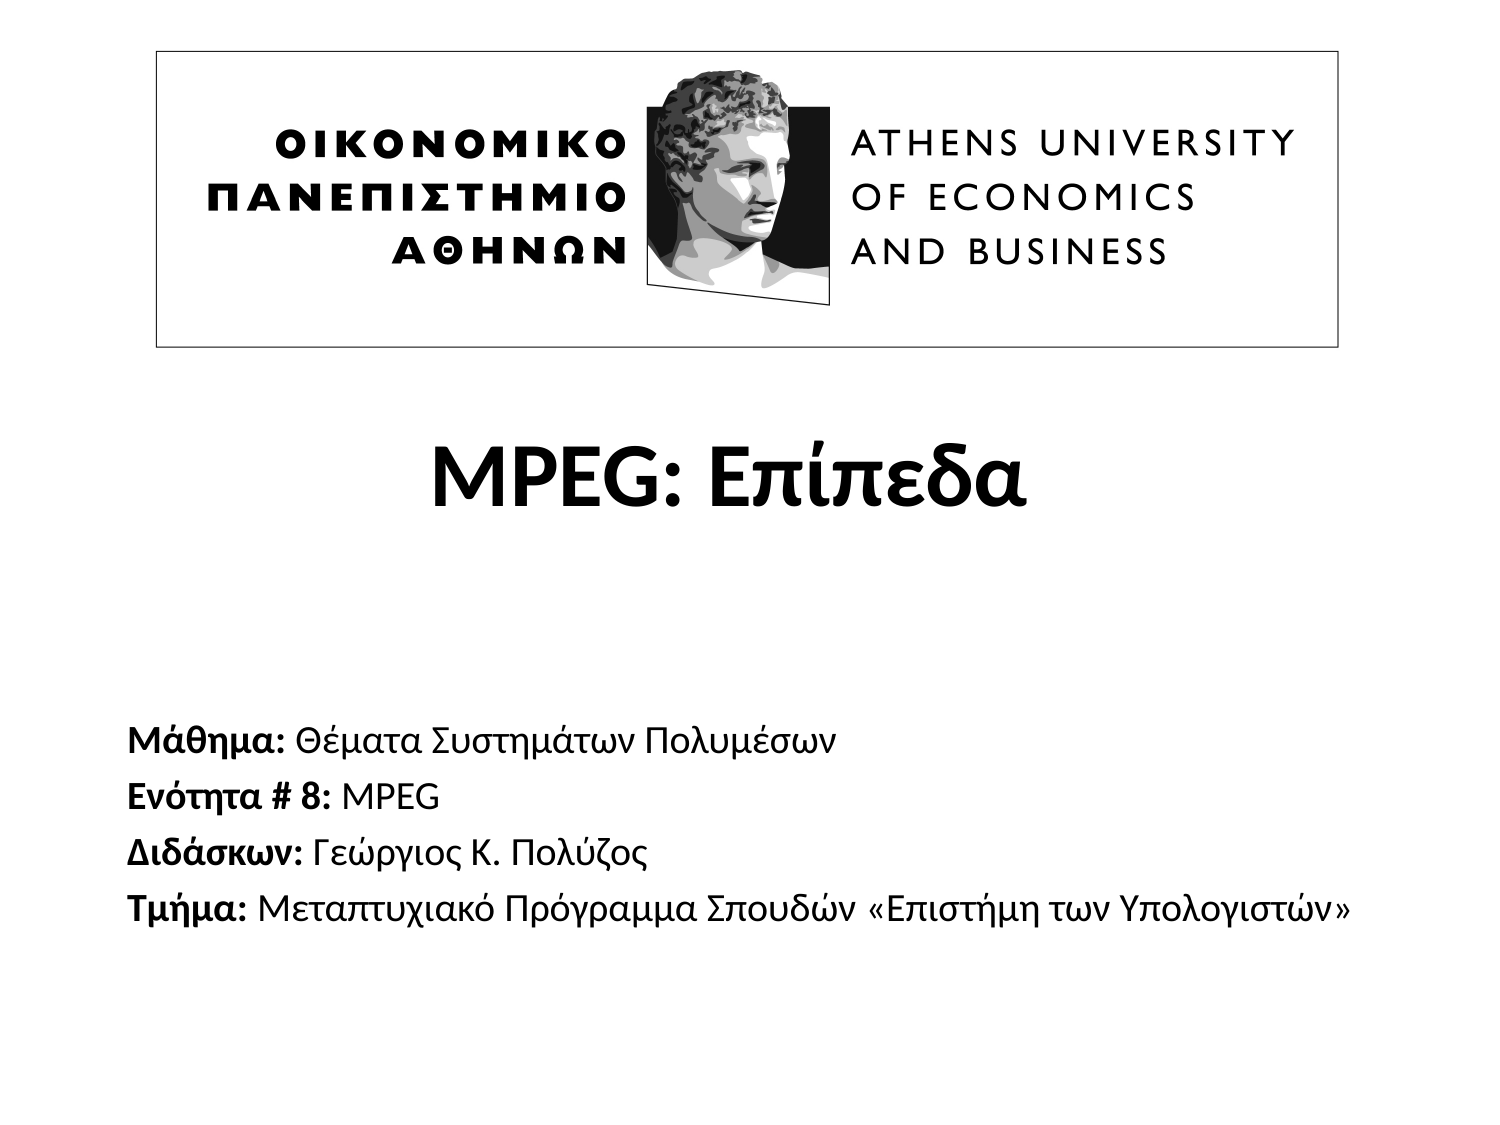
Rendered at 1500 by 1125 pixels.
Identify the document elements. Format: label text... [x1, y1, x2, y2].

text_box Μάθημα: Θέματα Συστημάτων Πολυμέσων Ενότητα # 8: MPEG Διδάσκων: Γεώργιος K. Πολύζος Τμήμα: Μεταπτυχιακό Πρόγραμμα Σπουδών «Επιστήμη των Υπολογιστών» [112, 706, 1388, 953]
picture [147, 42, 1347, 349]
title MPEG: Eπίπεδα [112, 349, 1388, 591]
